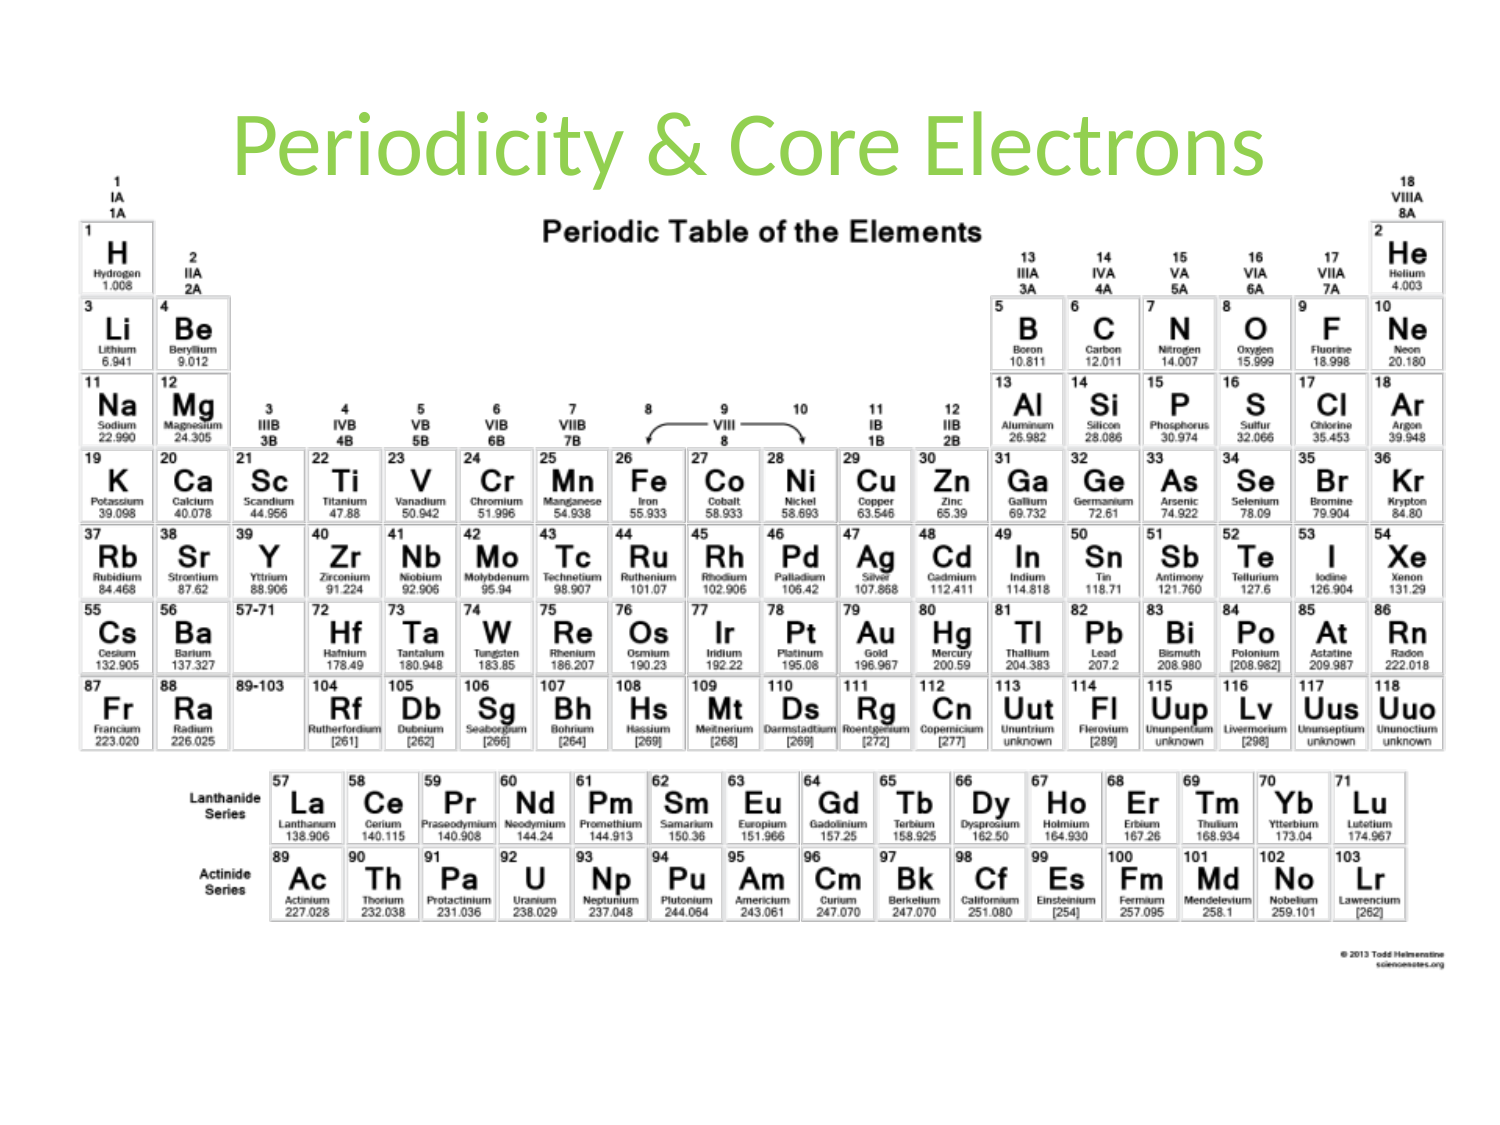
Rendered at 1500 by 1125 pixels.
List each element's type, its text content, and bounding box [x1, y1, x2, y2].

picture [0, 124, 1500, 1026]
title Periodicity & Core Electrons [75, 45, 1425, 123]
